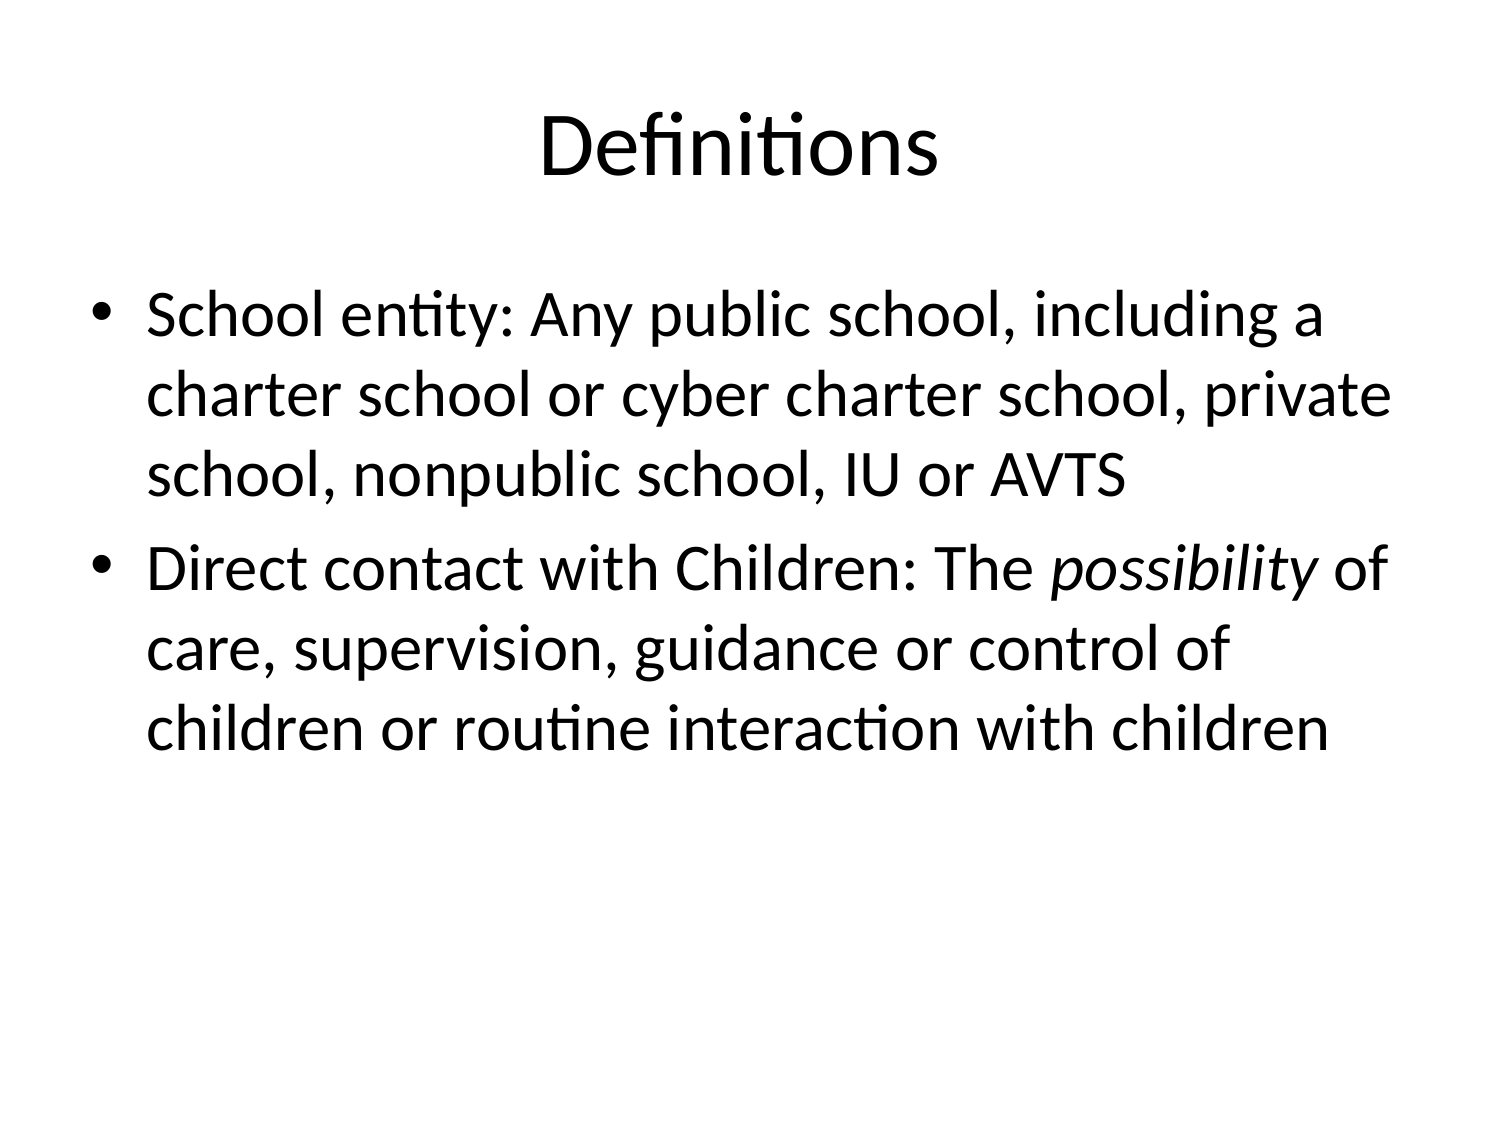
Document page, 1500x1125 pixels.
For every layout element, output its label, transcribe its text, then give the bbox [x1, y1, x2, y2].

list School entity: Any public school, including a charter school or cyber charter school, private school, nonpublic school, IU or AVTS Direct contact with Children: The possibility of care, supervision, guidance or control of children or routine interaction with children [75, 262, 1425, 1005]
title Definitions [75, 45, 1425, 233]
